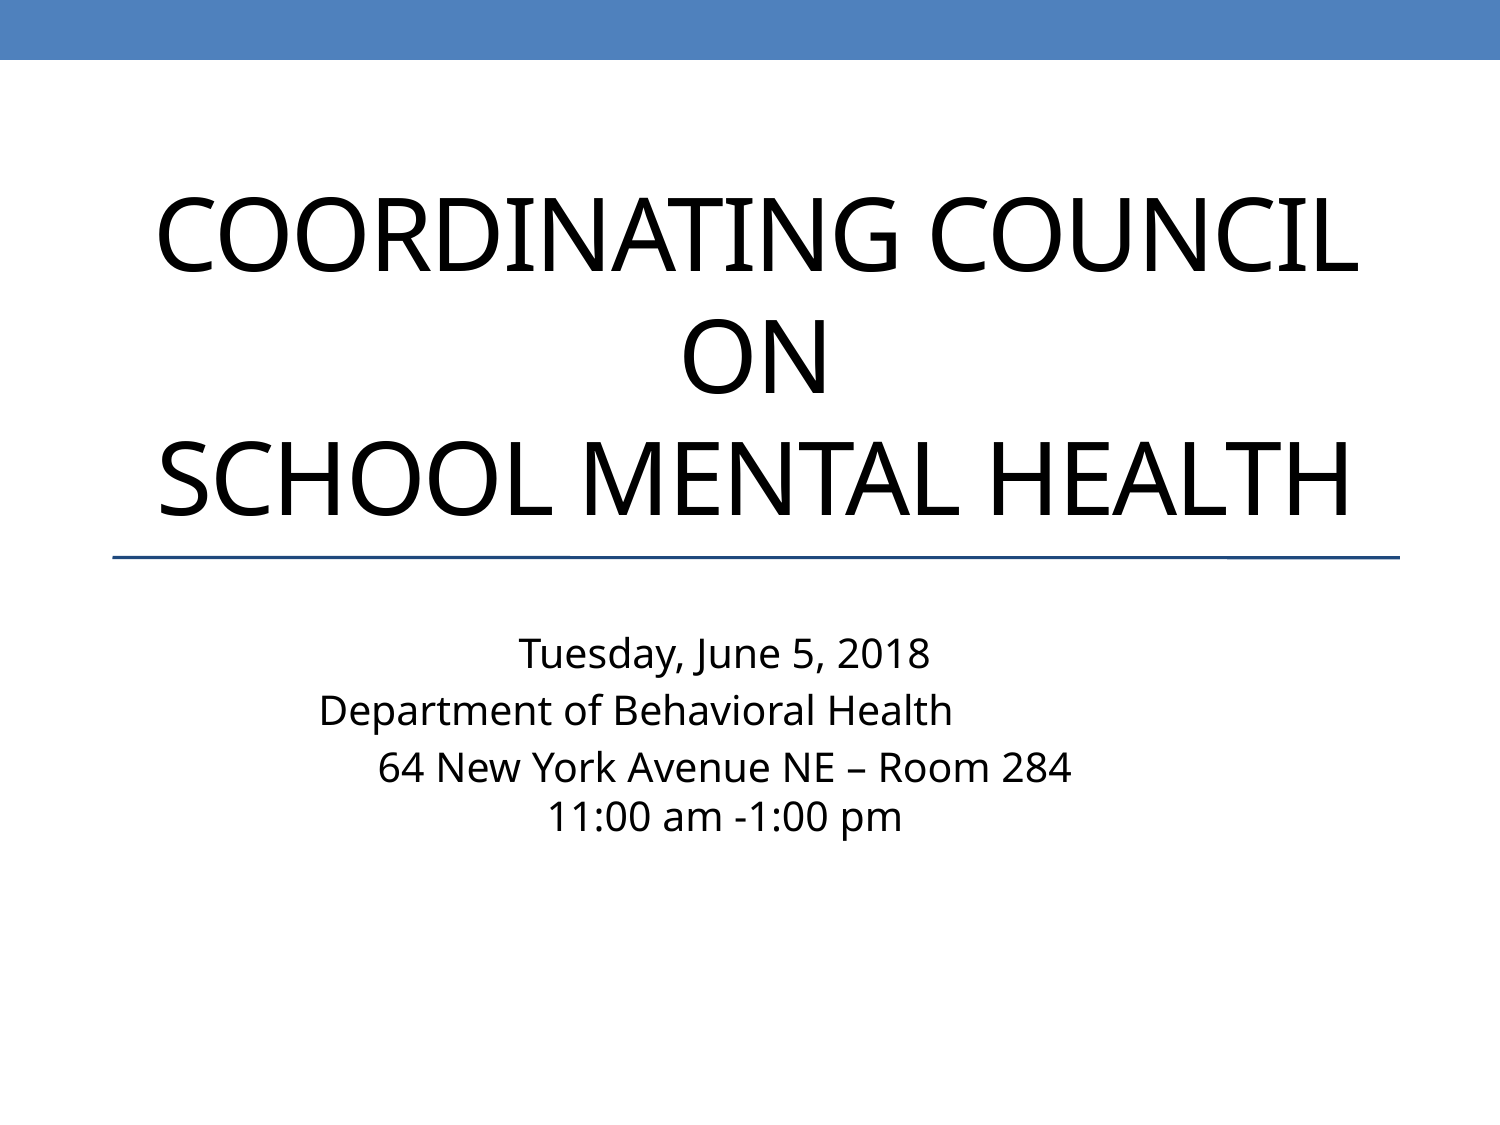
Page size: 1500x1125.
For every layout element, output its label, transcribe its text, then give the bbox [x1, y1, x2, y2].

subtitle Tuesday, June 5, 2018 Department of Behavioral Health 64 New York Avenue NE – Room 284 11:00 am -1:00 pm [200, 562, 1250, 850]
title Coordinating Council ON School mental Health [112, 99, 1400, 679]
